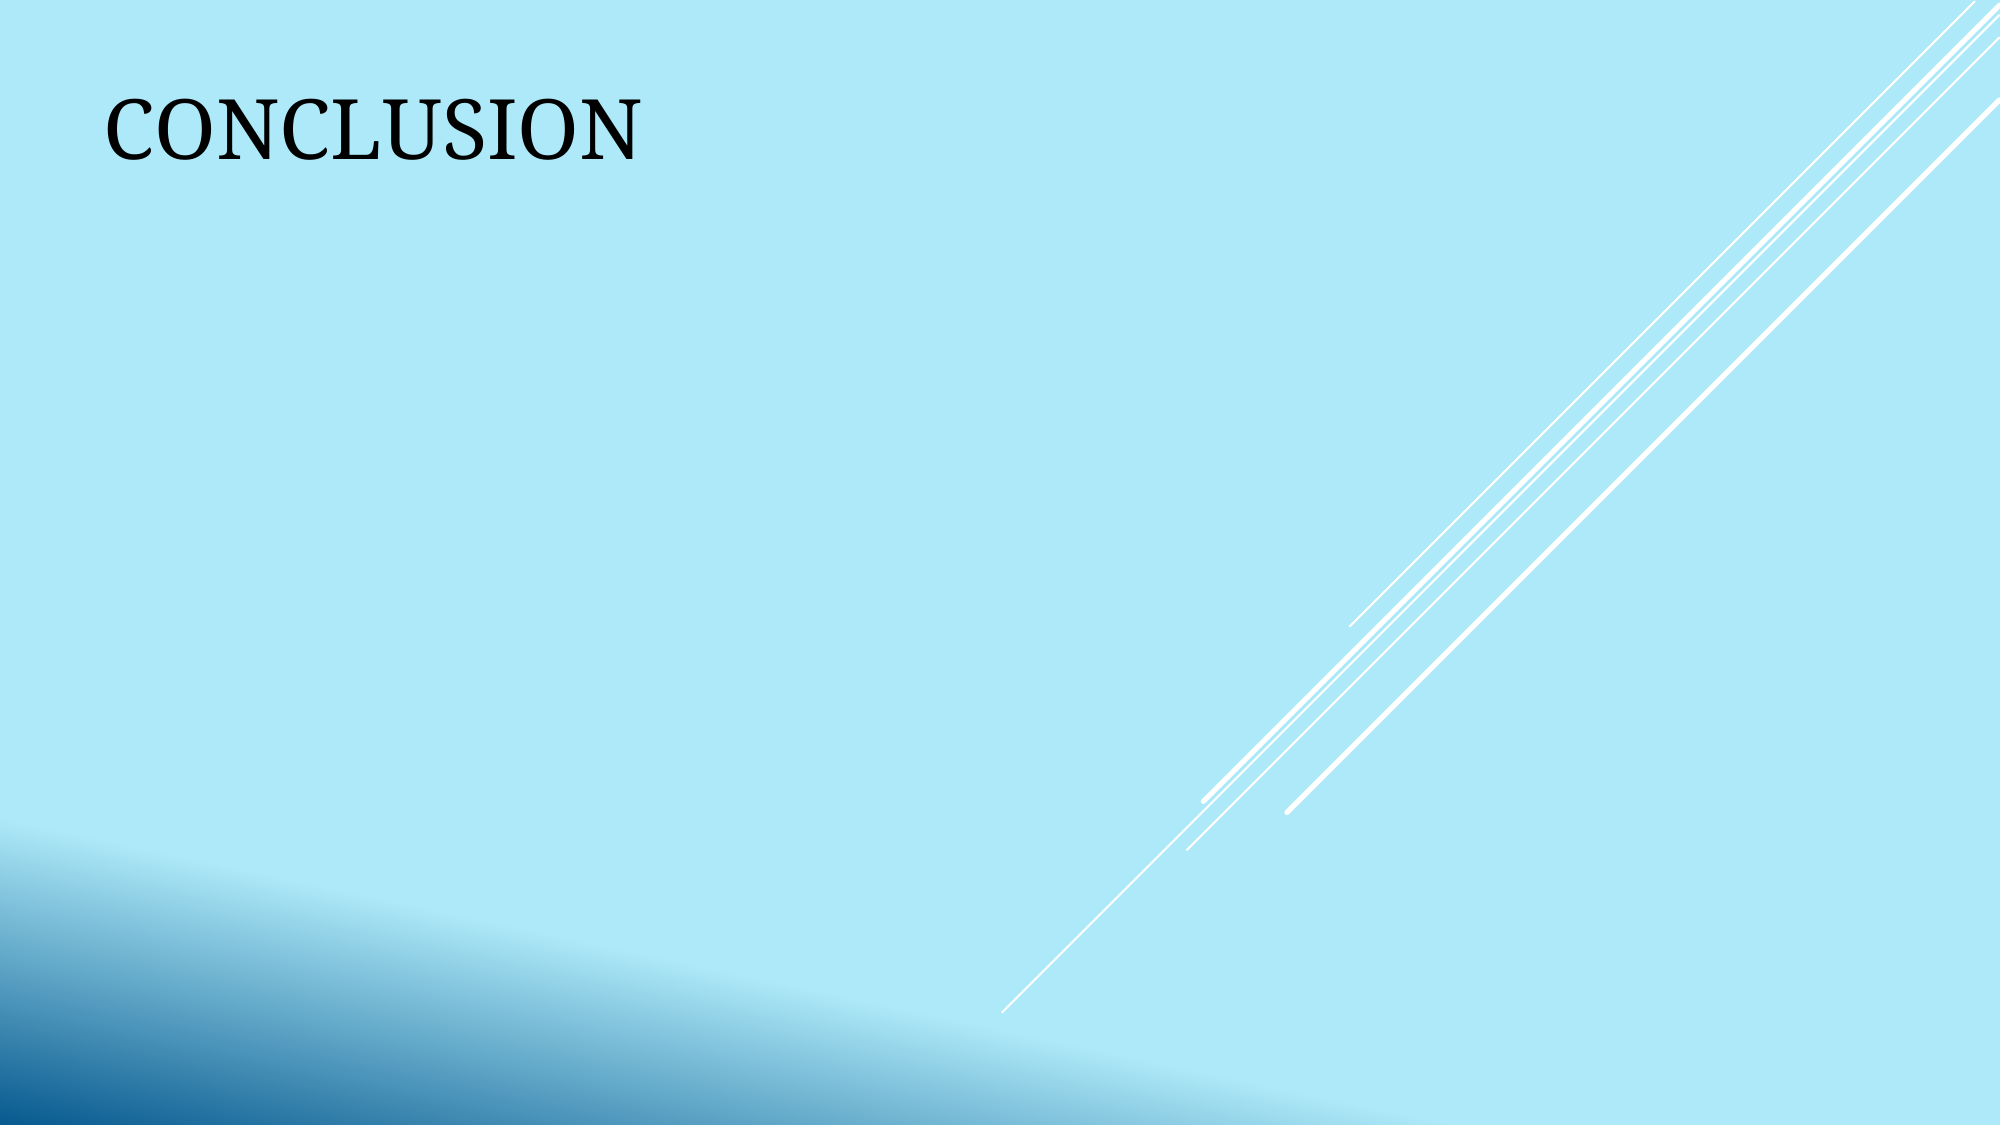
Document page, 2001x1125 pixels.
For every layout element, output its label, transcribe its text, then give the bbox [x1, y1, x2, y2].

text_box CONCLUSION [88, 69, 732, 184]
